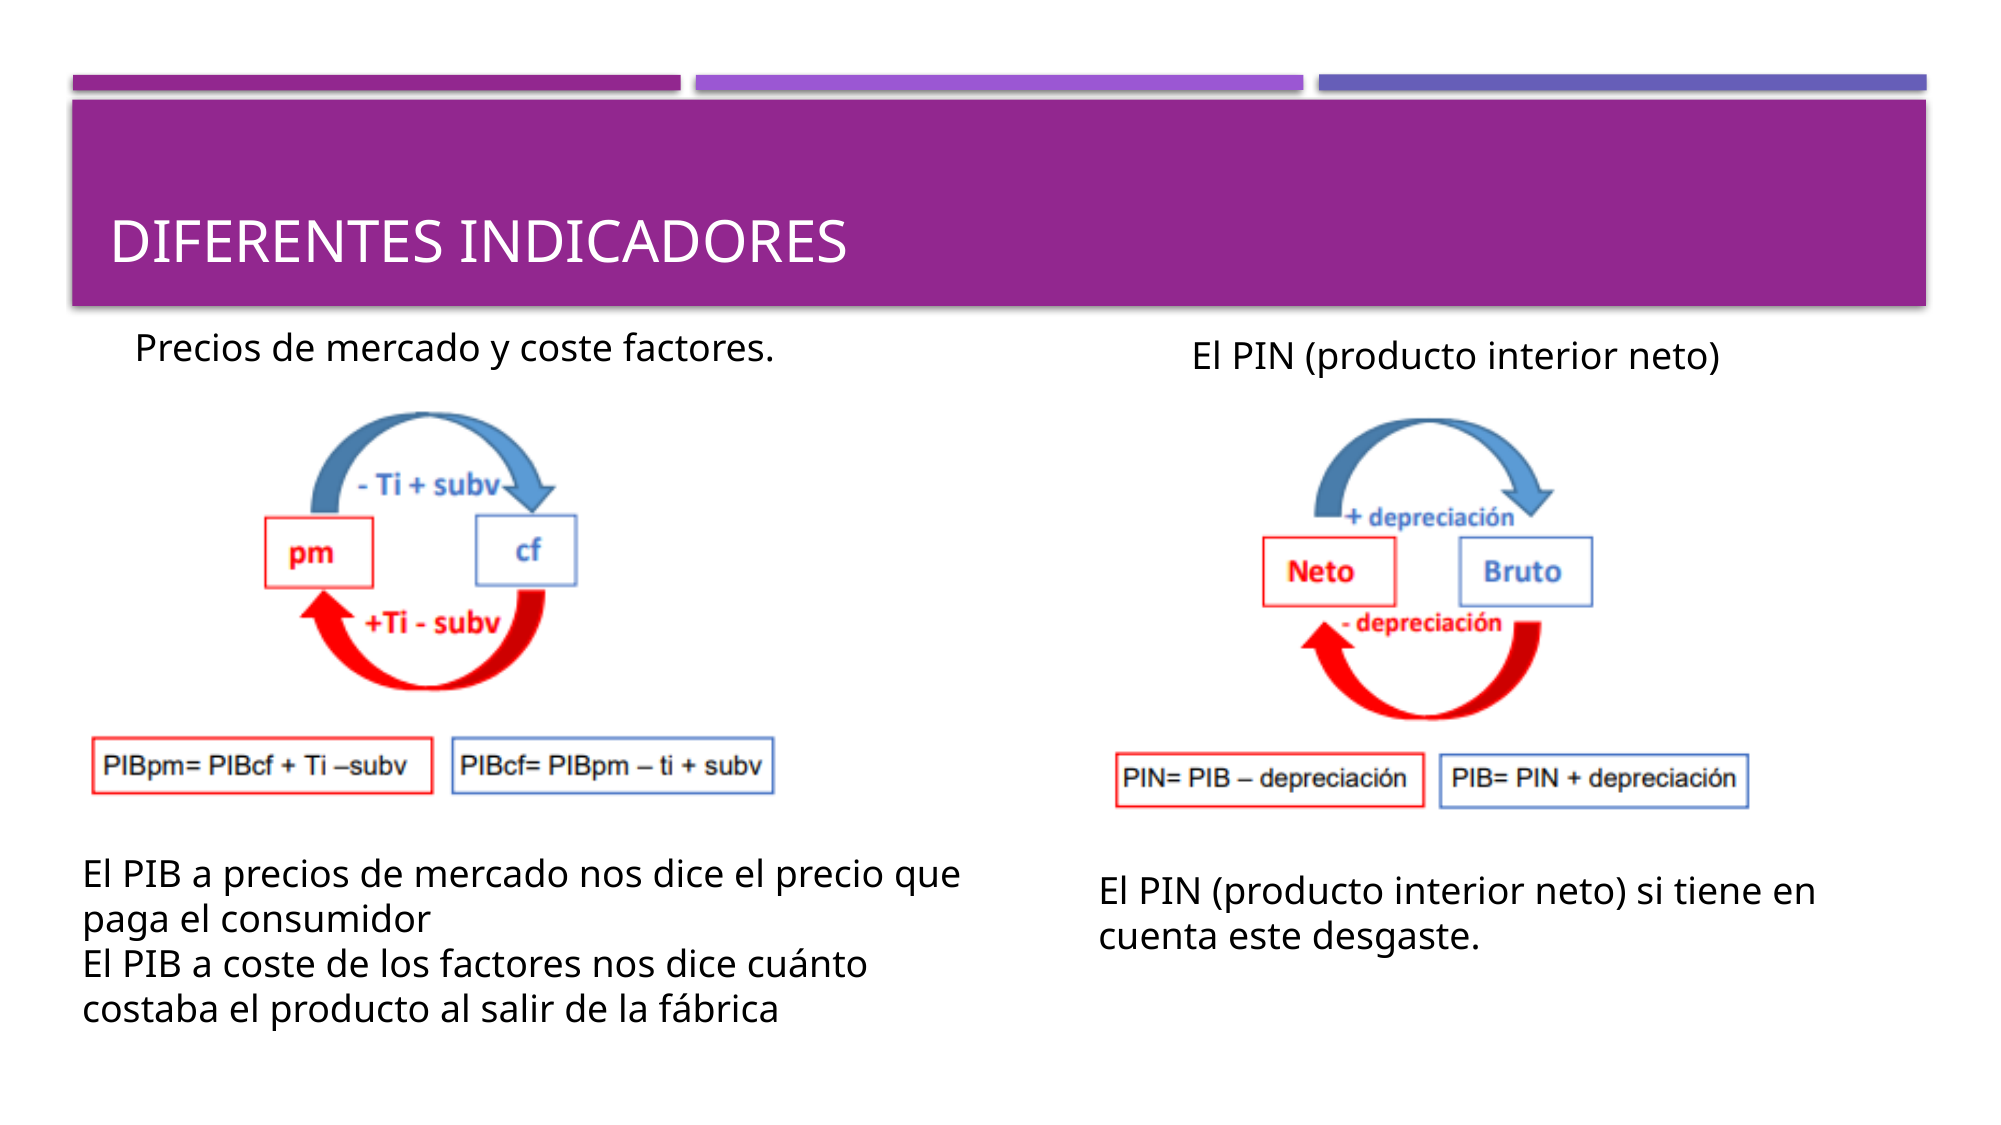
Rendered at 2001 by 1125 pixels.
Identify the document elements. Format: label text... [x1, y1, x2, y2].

text_box El PIN (producto interior neto) [1176, 324, 2000, 385]
text_box El PIN (producto interior neto) si tiene en cuenta este desgaste. [1083, 859, 1866, 965]
text_box Precios de mercado y coste factores. [119, 316, 1120, 377]
picture [242, 407, 605, 707]
picture [66, 727, 796, 817]
text_box El PIB a precios de mercado nos dice el precio que paga el consumidor El PIB a coste de los factores nos dice cuánto costaba el producto al salir de la fábrica [67, 843, 979, 1038]
picture [1100, 740, 1757, 830]
title DIFERENTES INDICADORES [94, 119, 1904, 282]
picture [1219, 406, 1626, 738]
